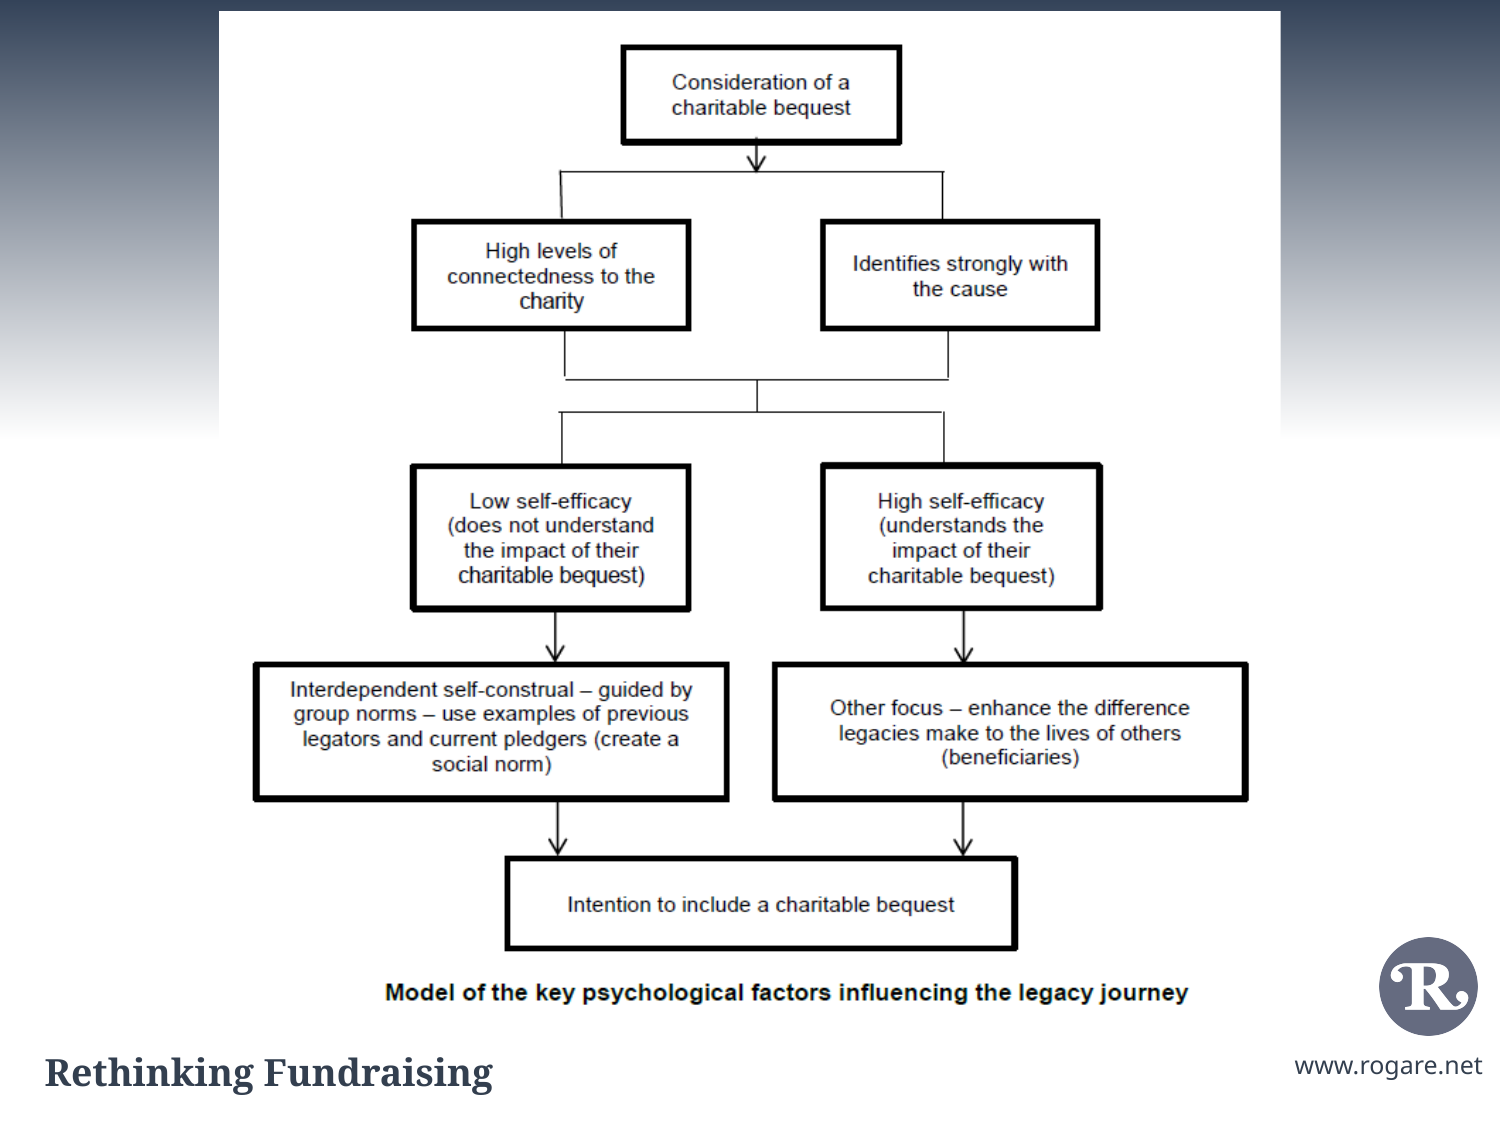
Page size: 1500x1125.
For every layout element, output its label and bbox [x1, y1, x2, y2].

picture [1379, 937, 1478, 1036]
list [219, 11, 1281, 1031]
